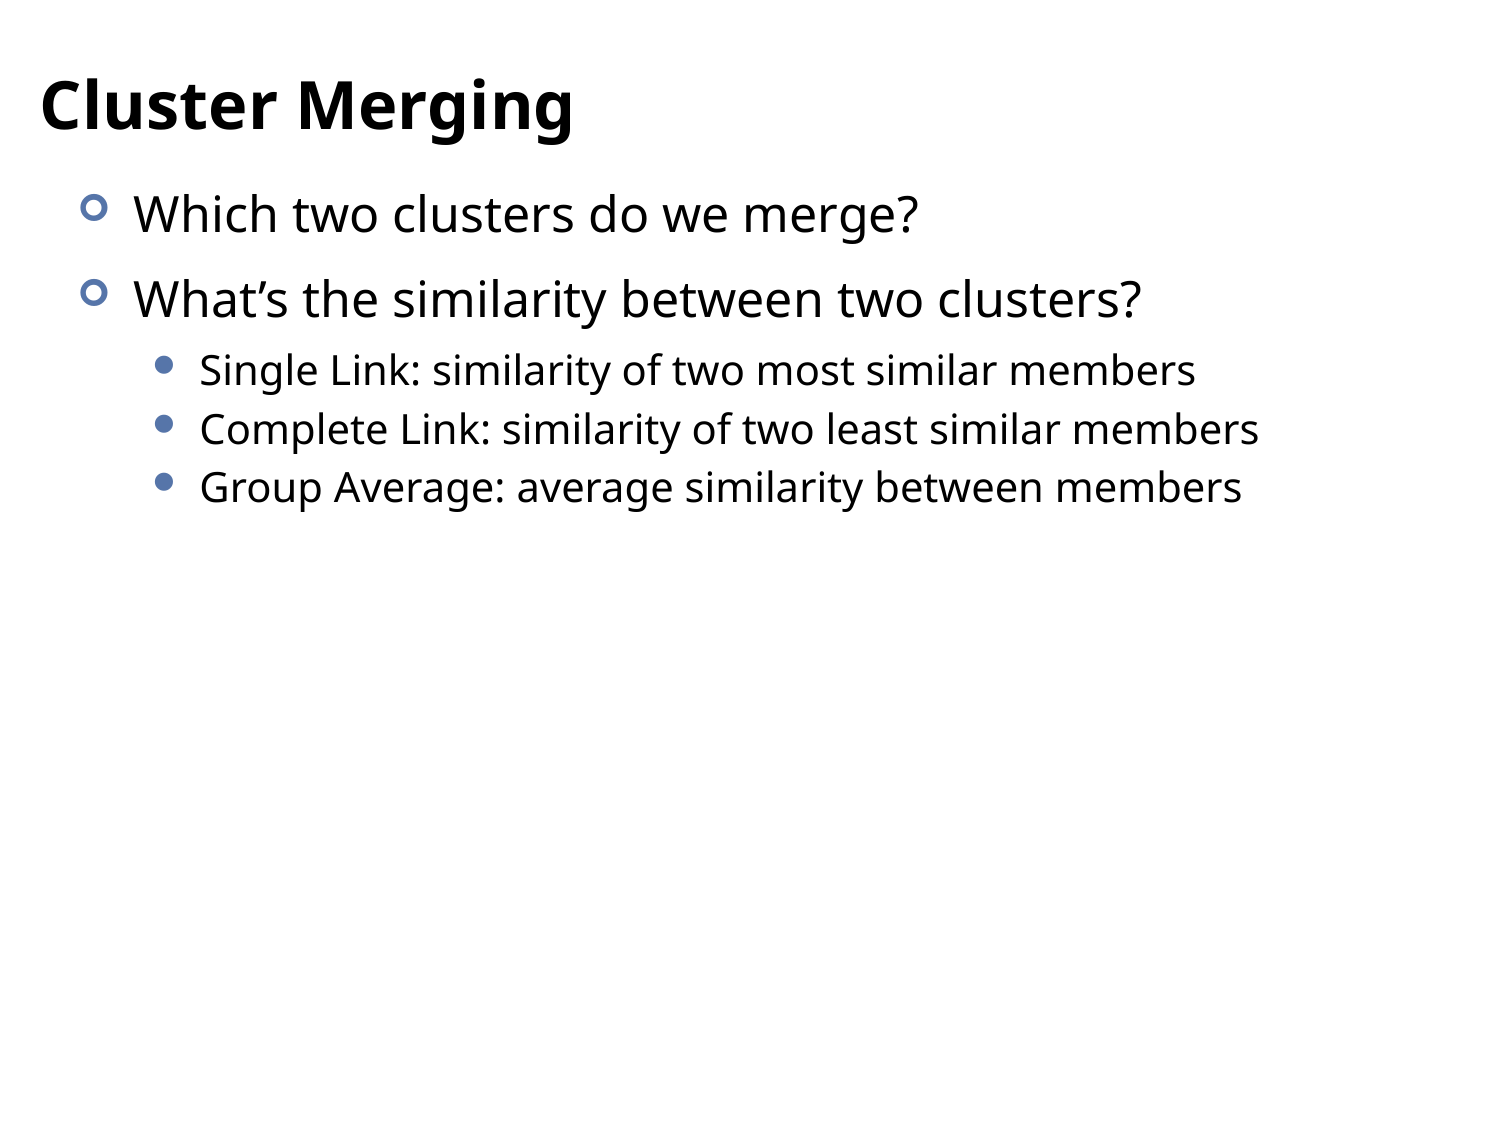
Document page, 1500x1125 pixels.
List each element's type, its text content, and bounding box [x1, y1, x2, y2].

title Cluster Merging [24, 18, 1451, 188]
list Which two clusters do we merge? What’s the similarity between two clusters? Single Link: similarity of two most similar members Complete Link: similarity of two least similar members Group Average: average similarity between members [62, 174, 1451, 1013]
